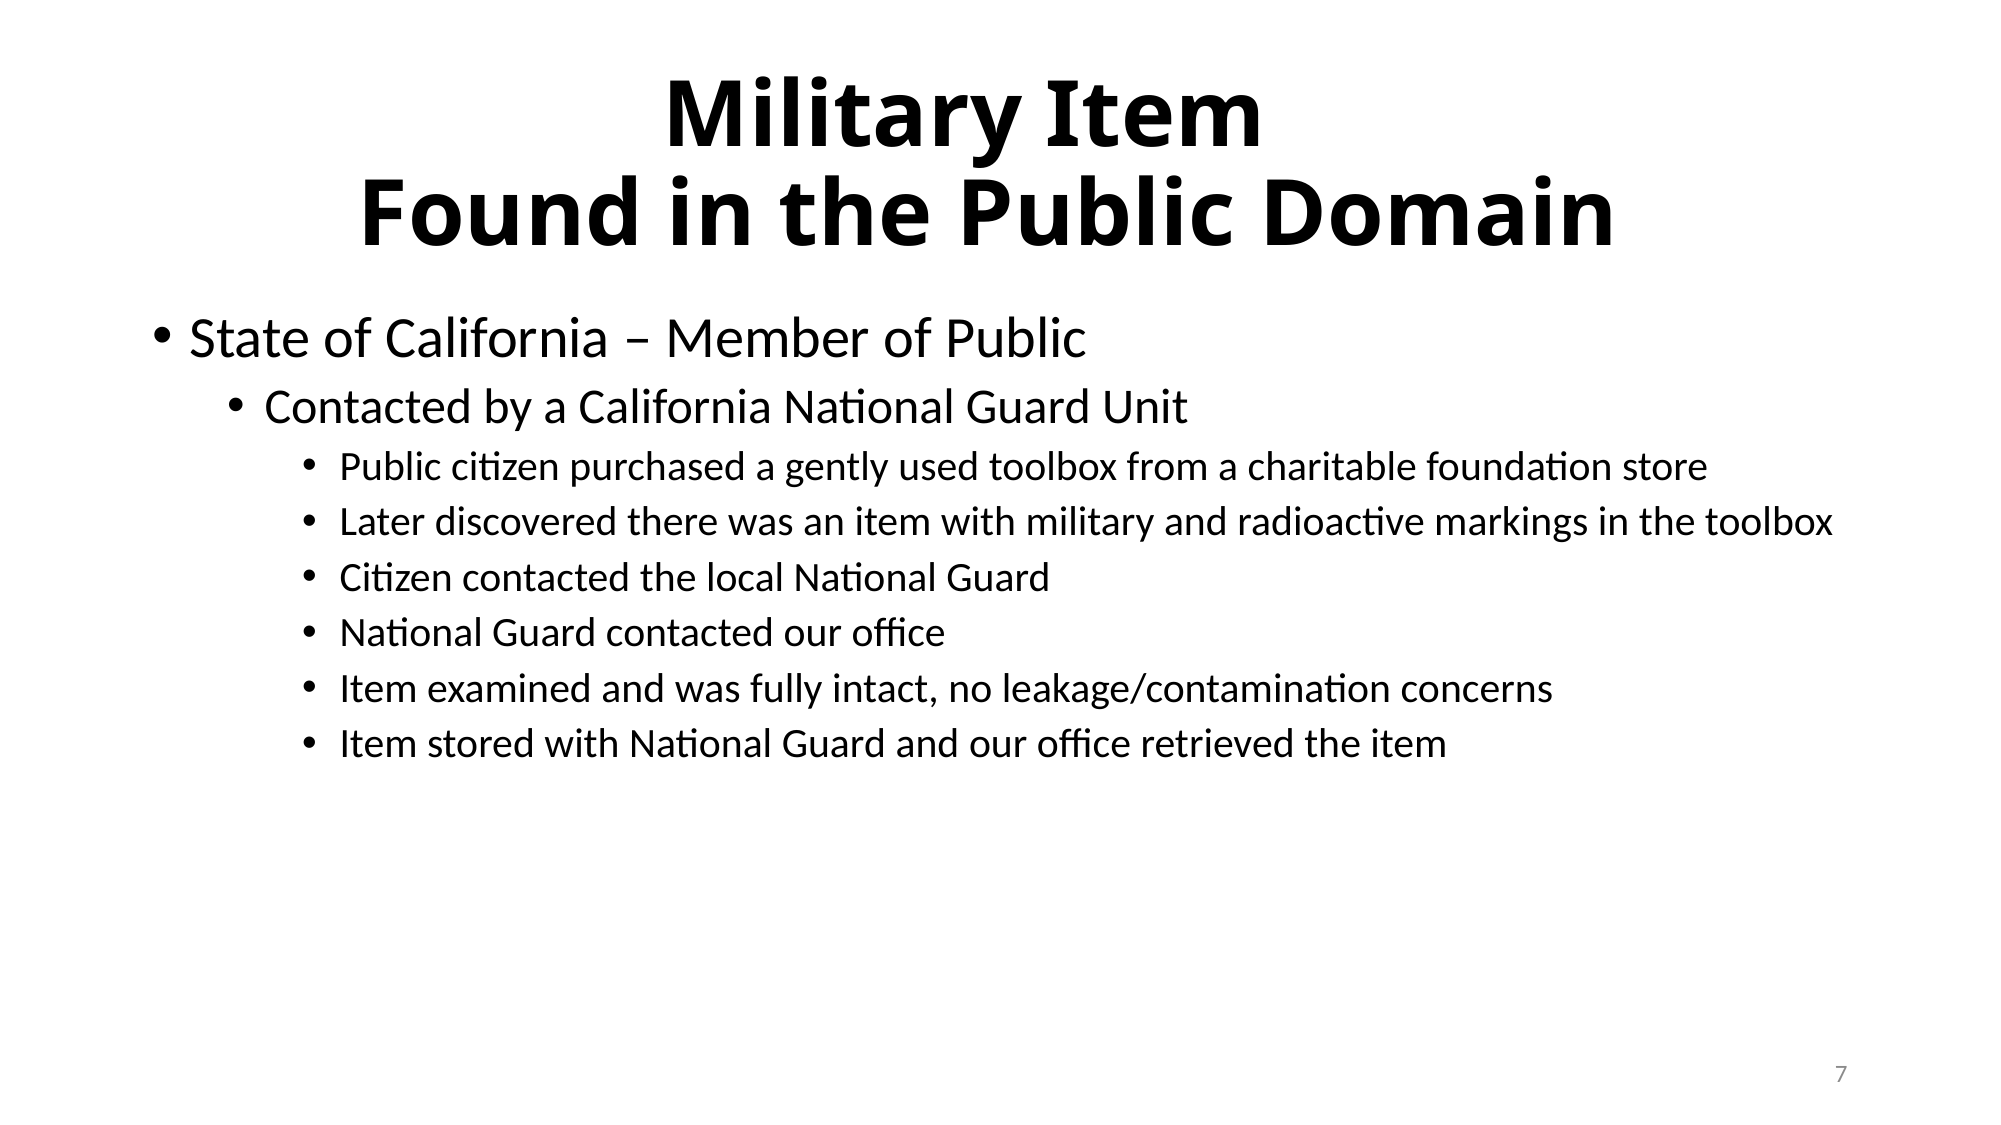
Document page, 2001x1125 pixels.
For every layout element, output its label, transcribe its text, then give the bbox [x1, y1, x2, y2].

text_box State of California – Member of Public Contacted by a California National Guard Unit Public citizen purchased a gently used toolbox from a charitable foundation store Later discovered there was an item with military and radioactive markings in the toolbox Citizen contacted the local National Guard National Guard contacted our office Item examined and was fully intact, no leakage/contamination concerns Item stored with National Guard and our office retrieved the item [137, 299, 1863, 1014]
text_box Military Item Found in the Public Domain [137, 59, 1863, 278]
slide_number 7 [1412, 1042, 1863, 1103]
